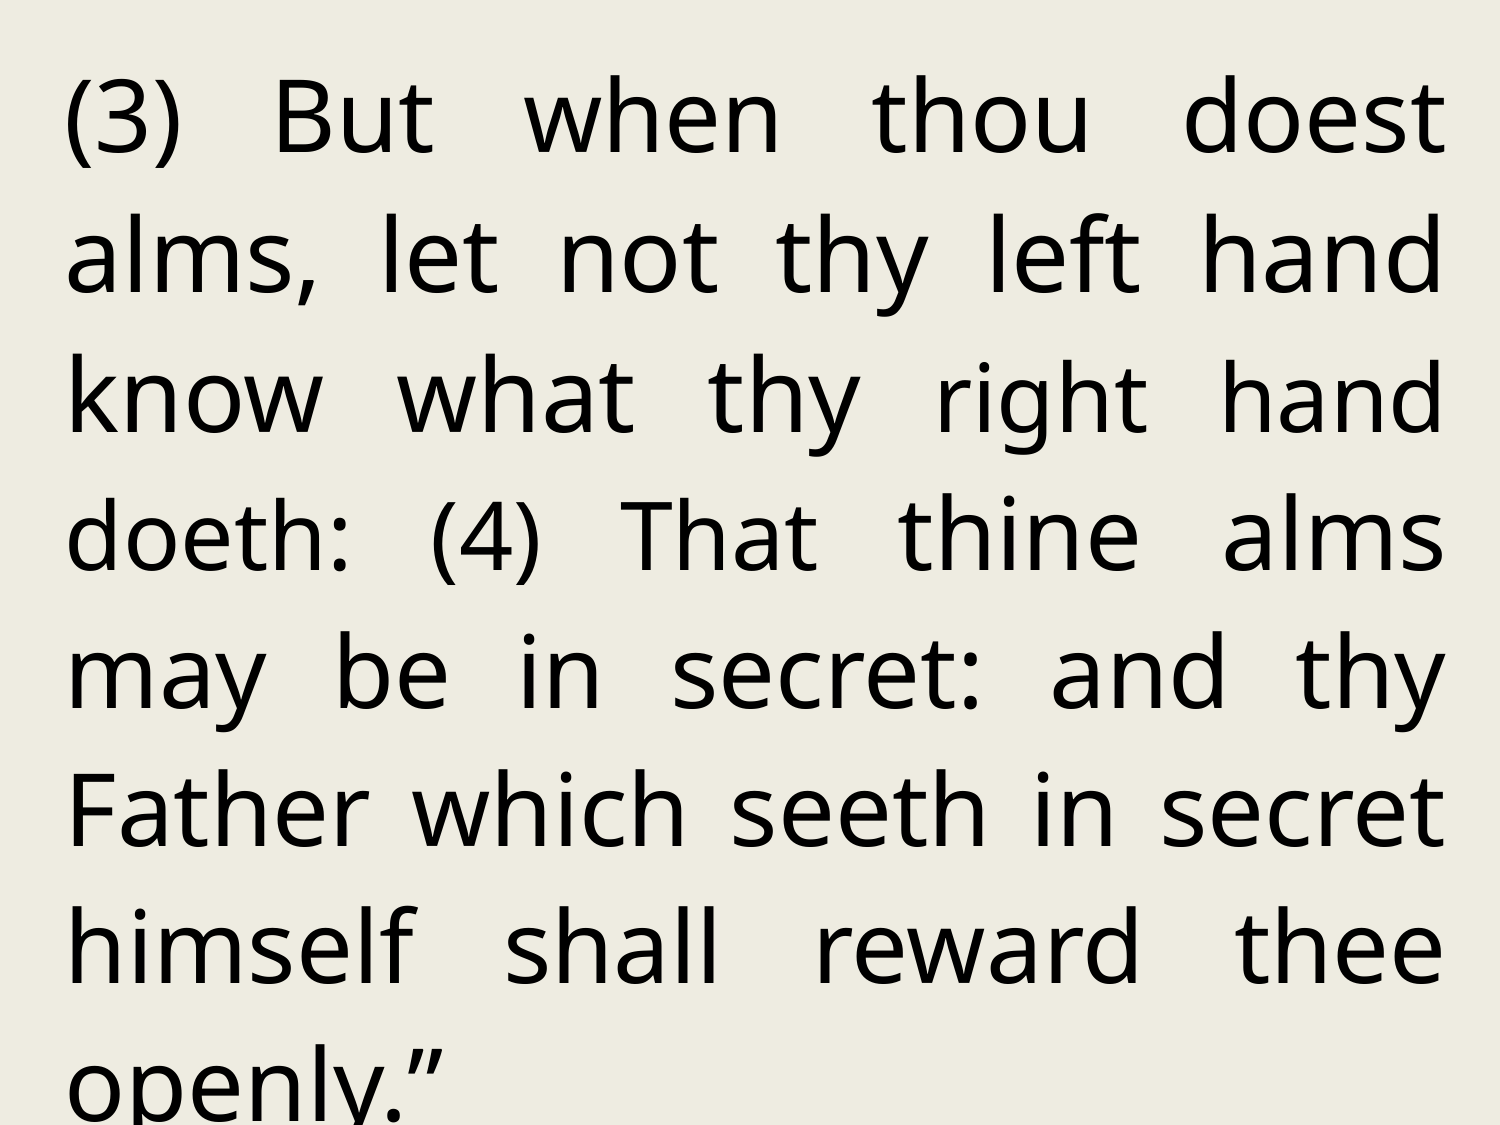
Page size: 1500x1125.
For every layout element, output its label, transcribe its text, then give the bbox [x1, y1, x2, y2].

text_box (3) But when thou doest alms, let not thy left hand know what thy right hand doeth: (4) That thine alms may be in secret: and thy Father which seeth in secret himself shall reward thee openly.” [49, 37, 1463, 1125]
